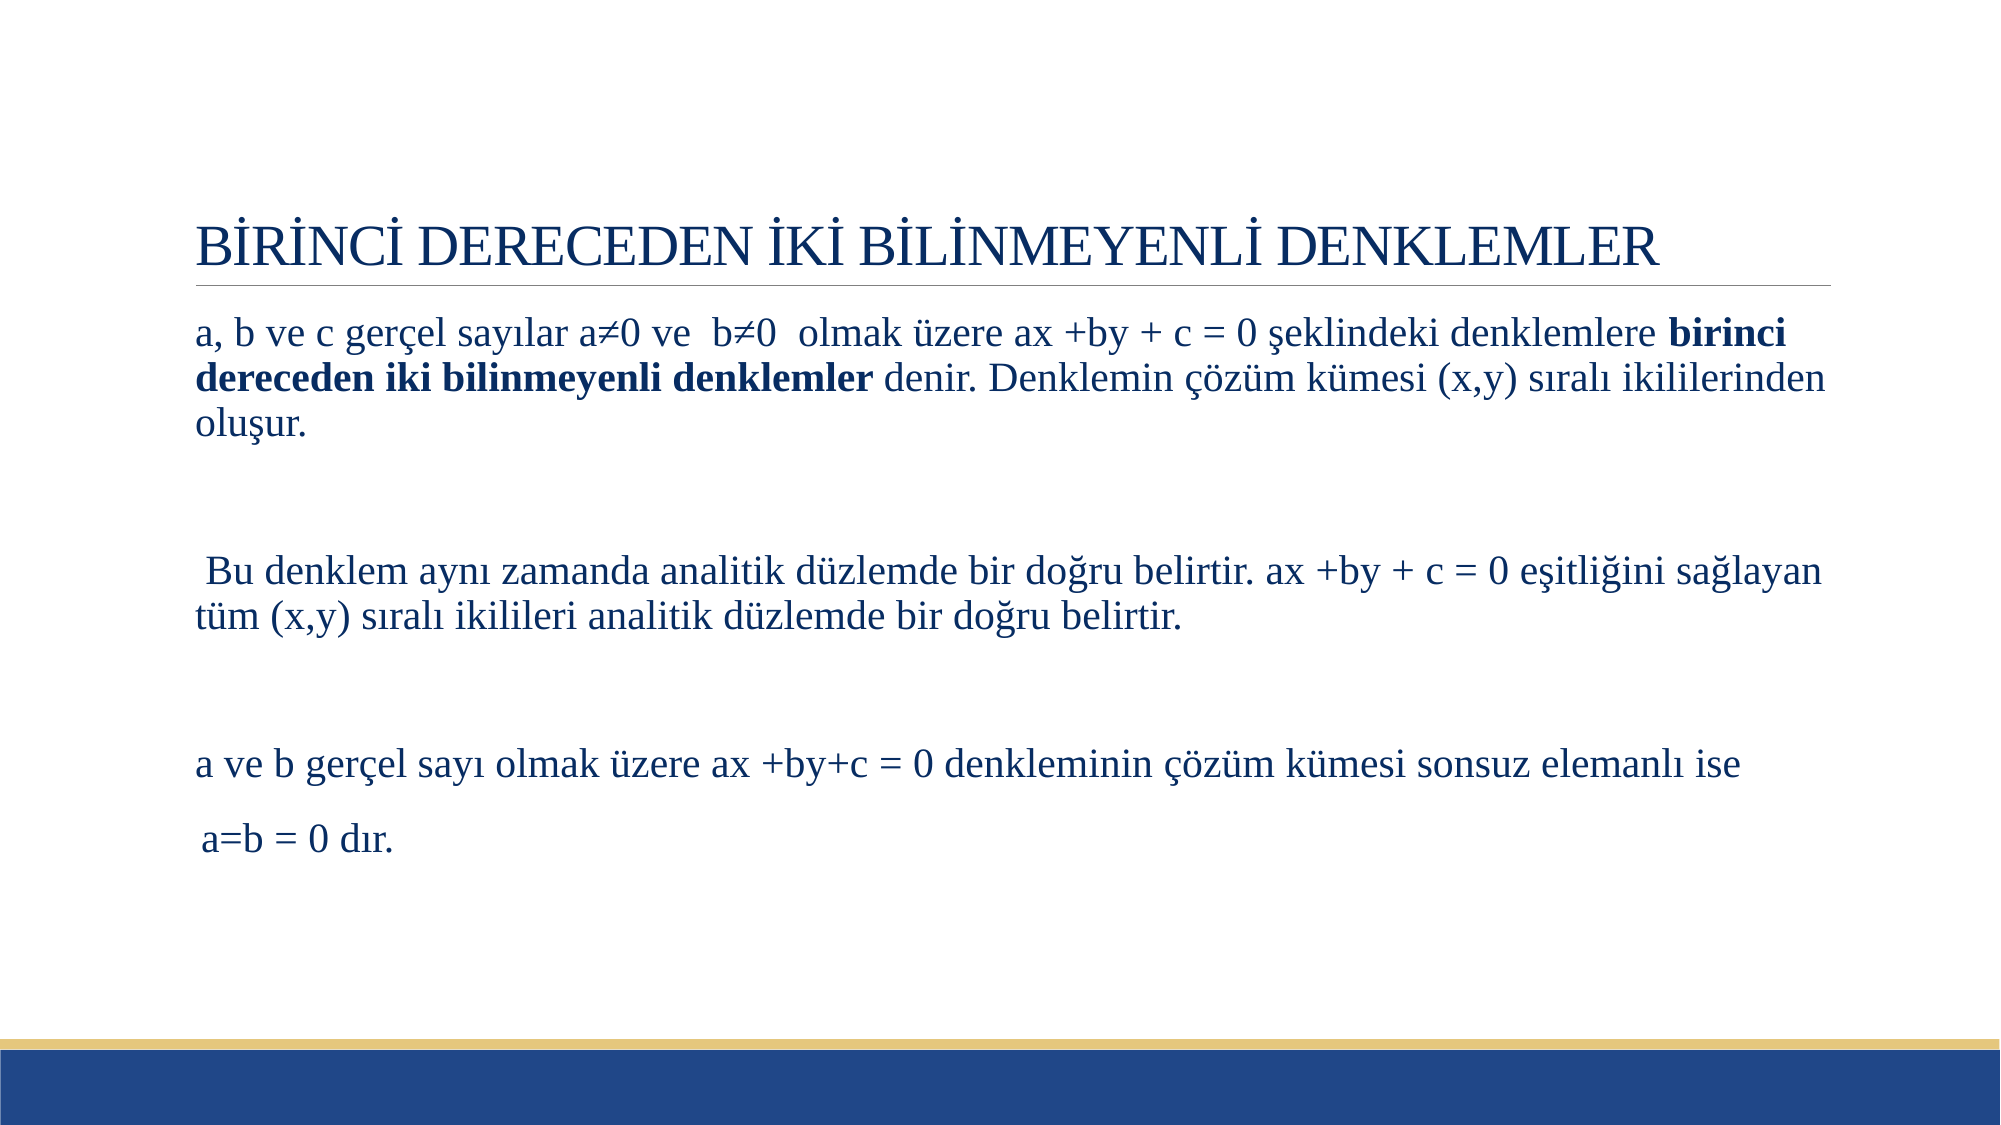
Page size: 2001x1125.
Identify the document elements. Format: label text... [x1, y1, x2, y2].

list a, b ve c gerçel sayılar a≠0 ve b≠0 olmak üzere ax +by + c = 0 şeklindeki denklemlere birinci dereceden iki bilinmeyenli denklemler denir. Denklemin çözüm kümesi (x,y) sıralı ikililerinden oluşur. Bu denklem aynı zamanda analitik düzlemde bir doğru belirtir. ax +by + c = 0 eşitliğini sağlayan tüm (x,y) sıralı ikilileri analitik düzlemde bir doğru belirtir. a ve b gerçel sayı olmak üzere ax +by+c = 0 denkleminin çözüm kümesi sonsuz elemanlı ise a=b = 0 dır. [180, 302, 1830, 963]
title BİRİNCİ DERECEDEN İKİ BİLİNMEYENLİ DENKLEMLER [180, 47, 1830, 285]
